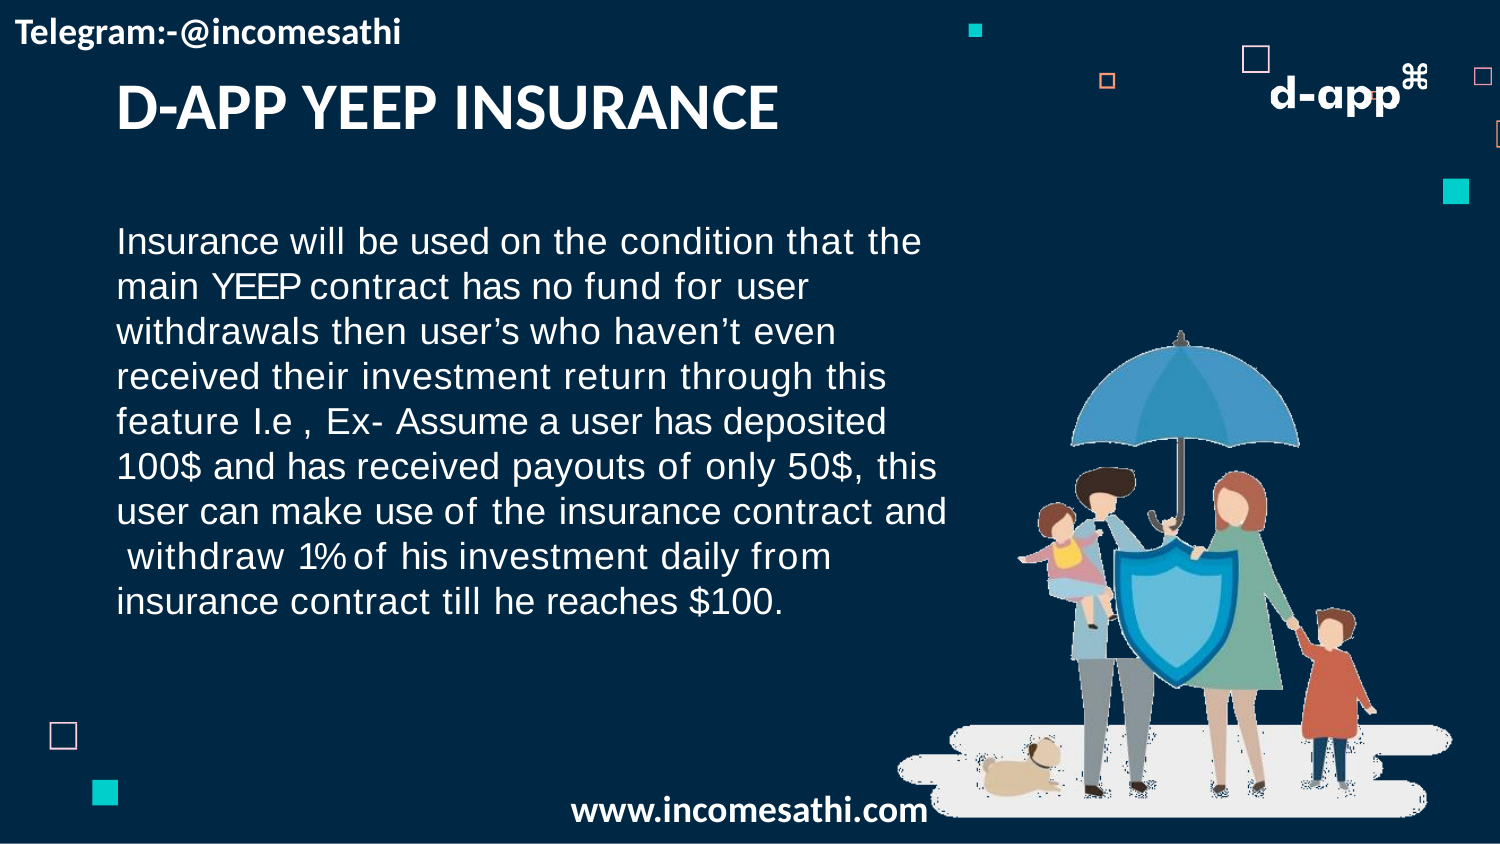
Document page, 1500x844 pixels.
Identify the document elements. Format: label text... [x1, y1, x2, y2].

text_box [968, 23, 983, 37]
text_box [1270, 63, 1428, 117]
text_box [822, 310, 1500, 838]
title D-APP YEEP INSURANCE [114, 60, 785, 205]
text_box [92, 779, 118, 806]
text_box [1242, 45, 1270, 73]
text_box Insurance will be used on the condition that the main YEEP contract has no fund for user withdrawals then user’s who haven’t even received their investment return through this feature I.e , Ex- Assume a user has deposited 100$ and has received payouts of only 50$, this user can make use of the insurance contract and withdraw 1% of his investment daily from insurance contract till he reaches $100. [114, 214, 955, 622]
text_box [49, 722, 78, 750]
text_box [1474, 67, 1492, 86]
text_box Telegram:-@incomesathi [0, 0, 420, 150]
footer www.incomesathi.com [510, 784, 990, 831]
text_box [1443, 178, 1469, 205]
